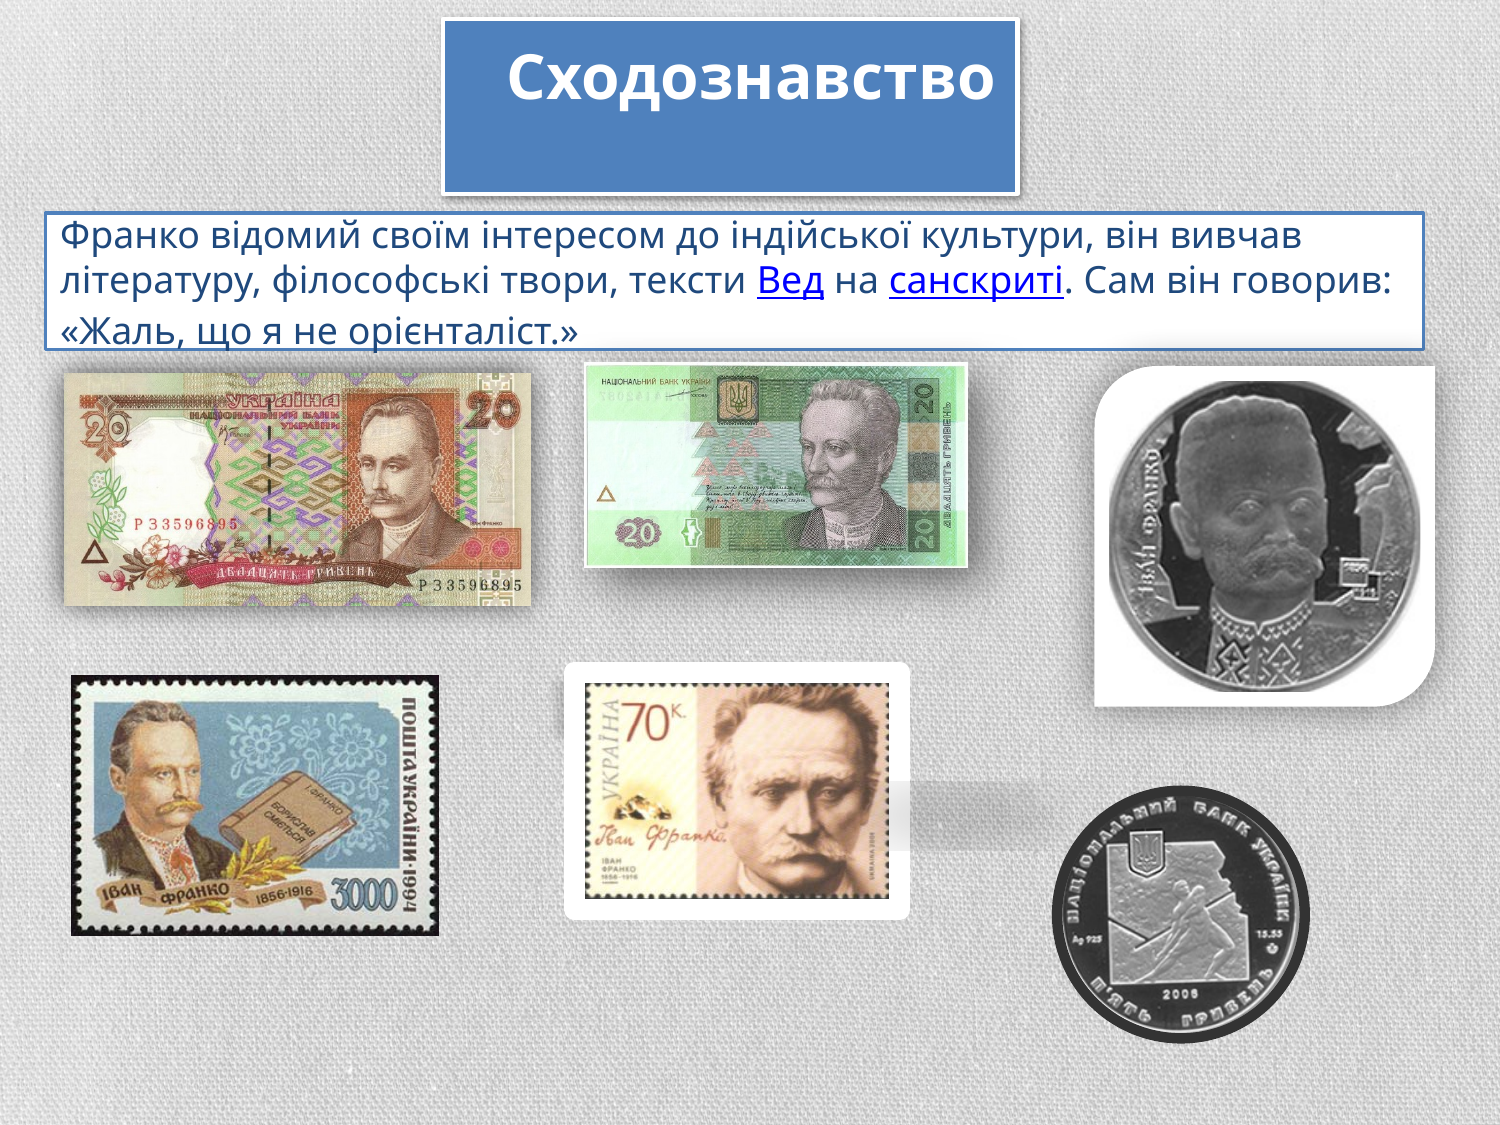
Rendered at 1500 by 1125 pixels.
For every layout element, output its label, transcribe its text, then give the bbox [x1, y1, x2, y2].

picture [584, 682, 890, 900]
picture [70, 675, 439, 936]
picture [584, 361, 969, 569]
title Сходознавство [441, 17, 1020, 196]
list Франко відомий своїм інтересом до індійської культури, він вивчав літературу, філософські твори, тексти Вед на санскриті. Сам він говорив: «Жаль, що я не орієнталіст.» [44, 211, 1425, 351]
picture [1101, 373, 1428, 700]
picture [1056, 790, 1305, 1039]
picture [64, 373, 531, 606]
